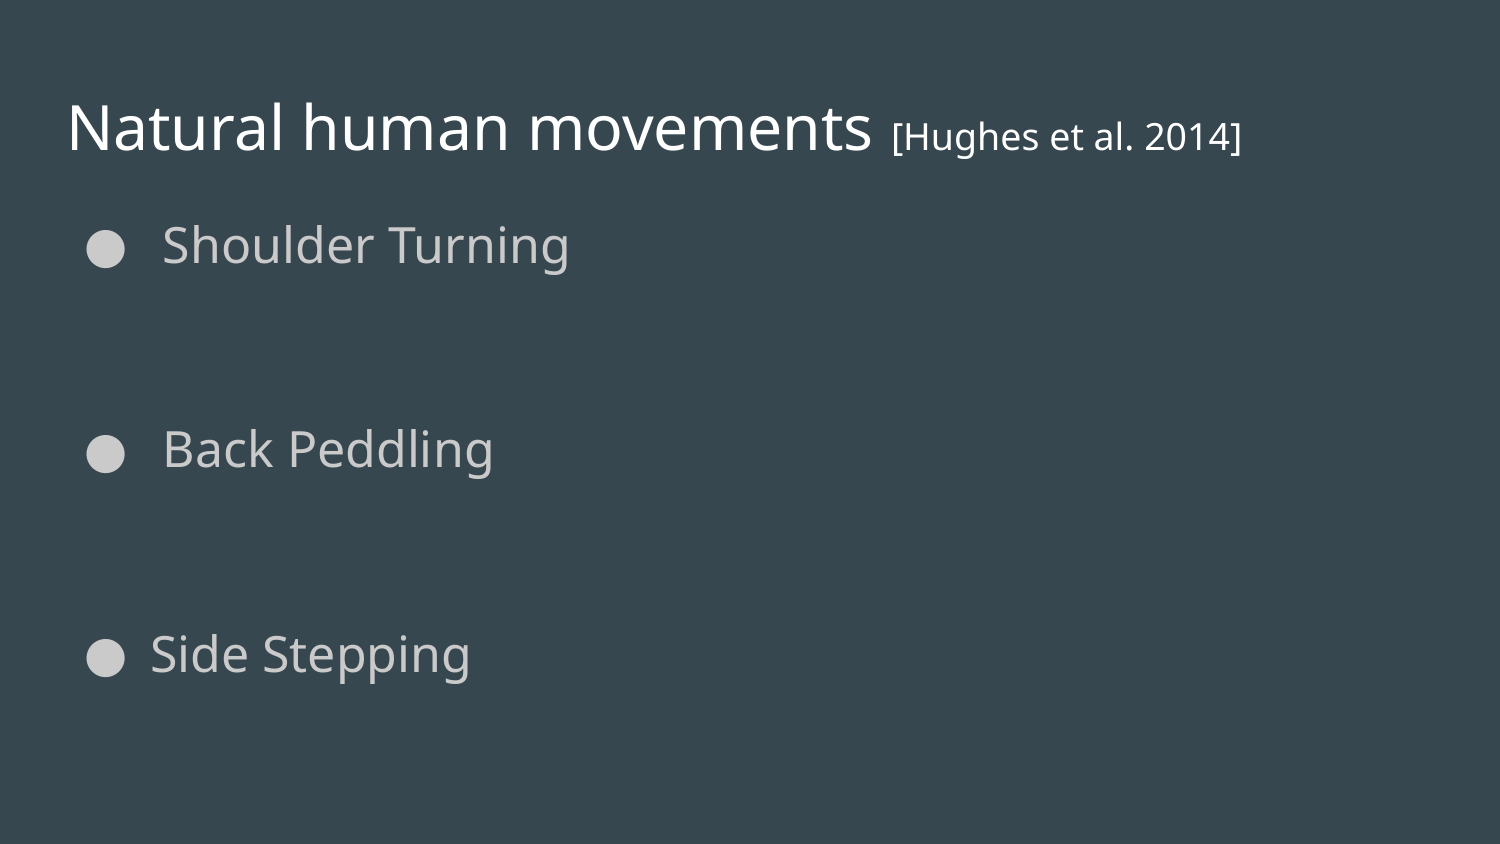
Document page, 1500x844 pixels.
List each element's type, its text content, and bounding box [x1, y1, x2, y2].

title Natural human movements [Hughes et al. 2014] [51, 72, 1449, 167]
list Shoulder Turning Back Peddling Side Stepping [51, 189, 1449, 750]
